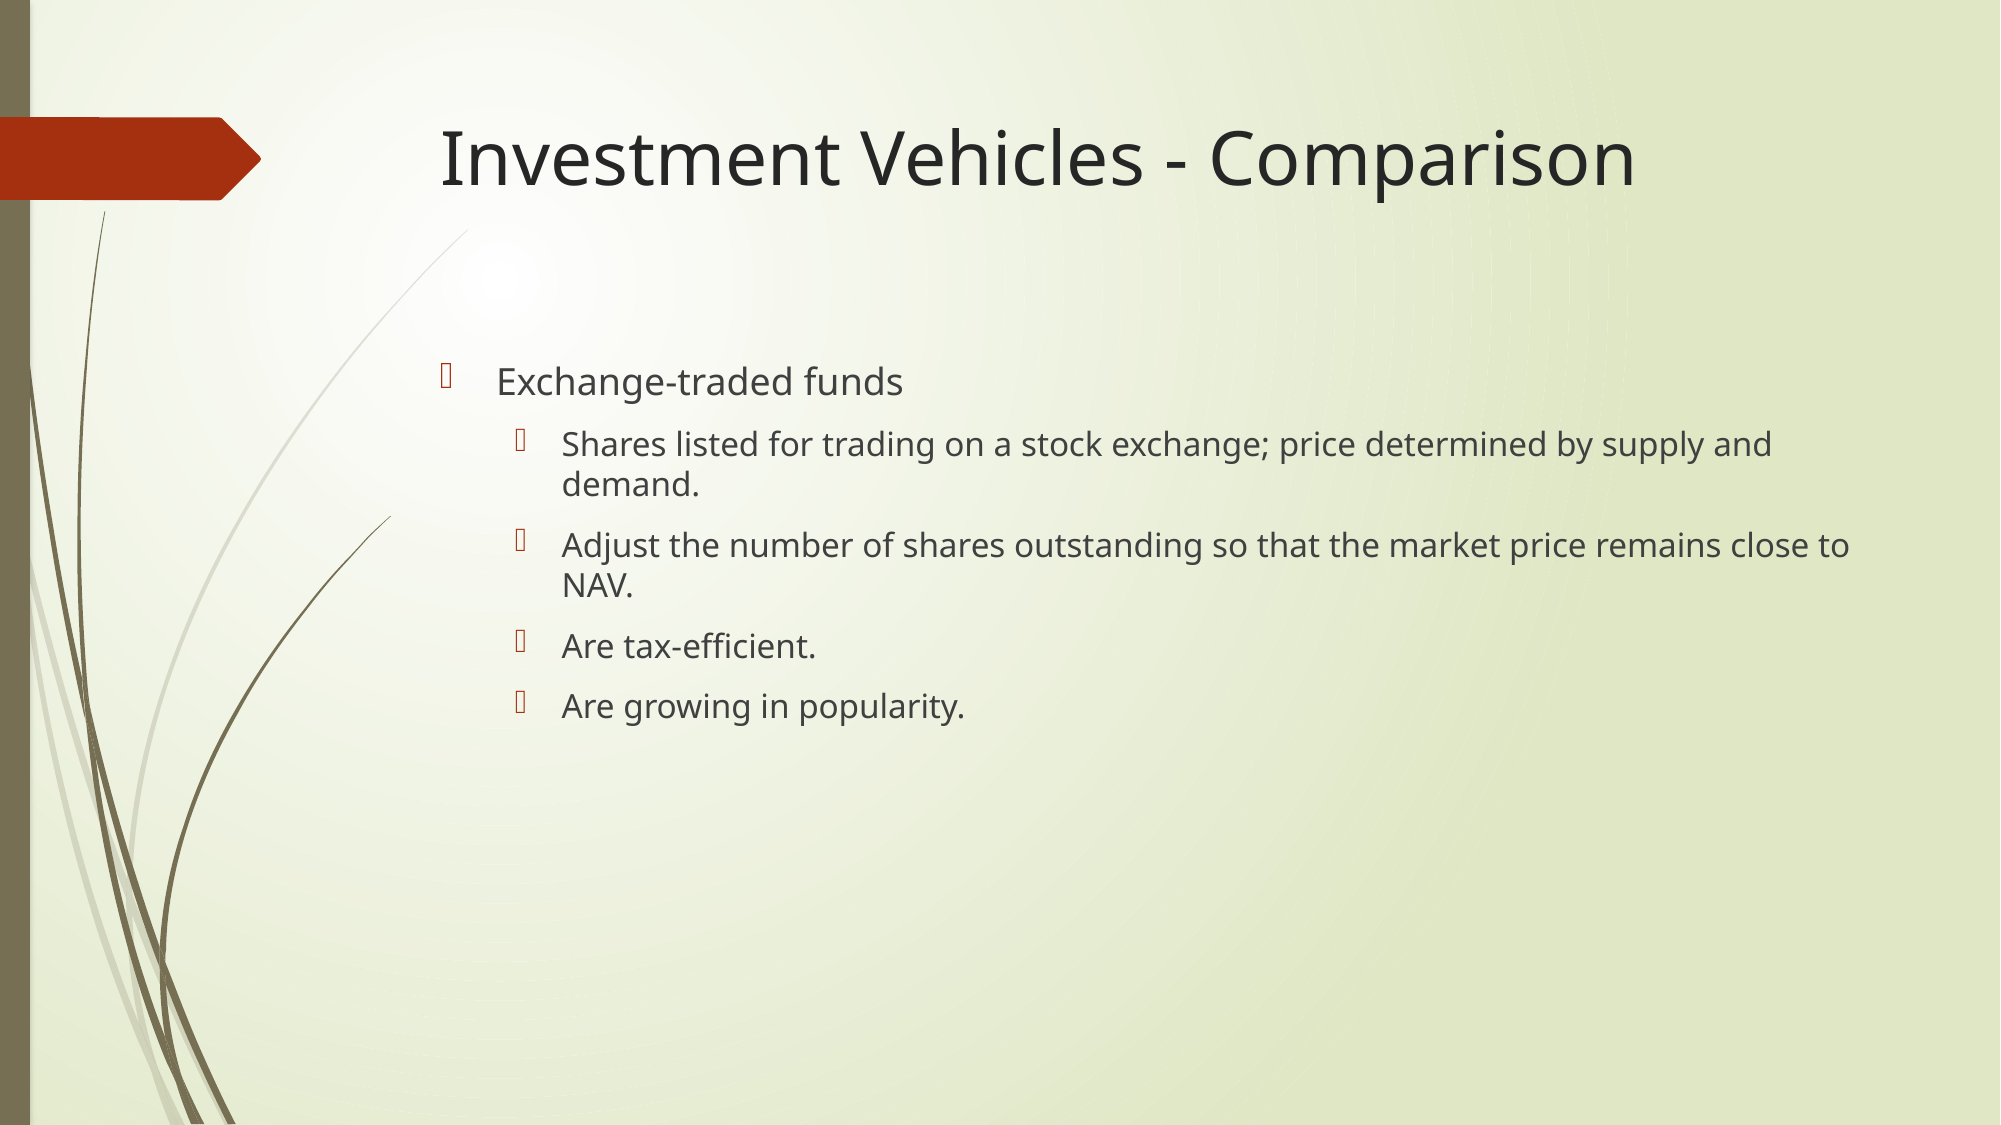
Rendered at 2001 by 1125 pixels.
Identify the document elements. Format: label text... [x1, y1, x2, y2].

list Exchange-traded funds​ Shares listed for trading on a stock exchange; price determined by supply and demand.​ Adjust the number of shares outstanding so that the market price remains close to NAV.​ Are tax-efficient.​ Are growing in popularity. [424, 350, 1888, 970]
title Investment Vehicles - Comparison [425, 102, 1888, 313]
